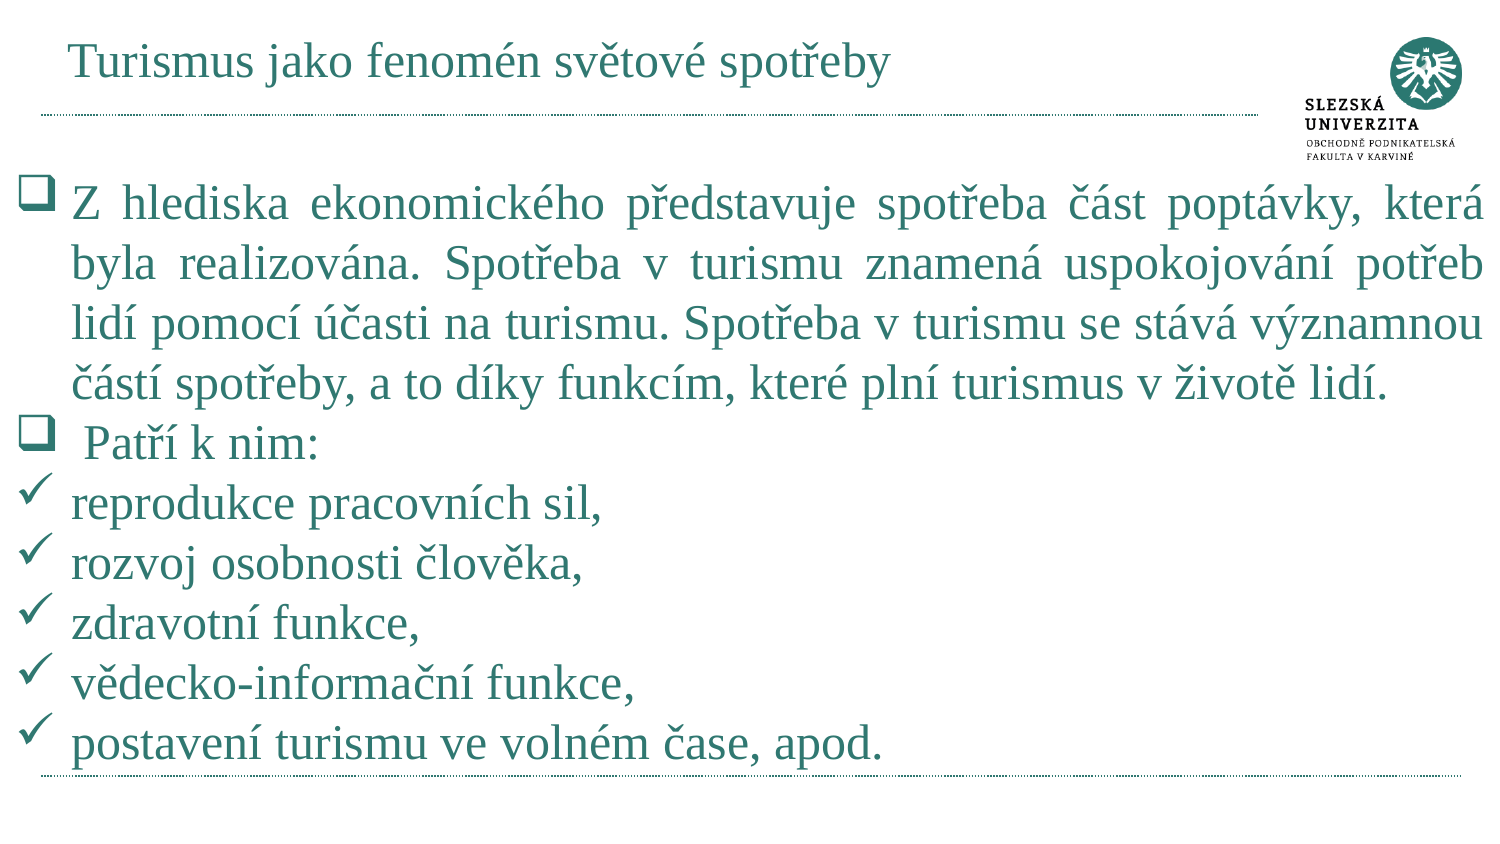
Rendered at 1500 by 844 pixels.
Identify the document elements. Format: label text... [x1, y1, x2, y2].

picture [1305, 37, 1462, 160]
text_box Z hlediska ekonomického představuje spotřeba část poptávky, která byla realizována. Spotřeba v turismu znamená uspokojování potřeb lidí pomocí účasti na turismu. Spotřeba v turismu se stává významnou částí spotřeby, a to díky funkcím, které plní turismus v životě lidí. Patří k nim: reprodukce pracovních sil, rozvoj osobnosti člověka, zdravotní funkce, vědecko-informační funkce, postavení turismu ve volném čase, apod. [0, 161, 1500, 777]
title Turismus jako fenomén světové spotřeby [53, 20, 1317, 104]
